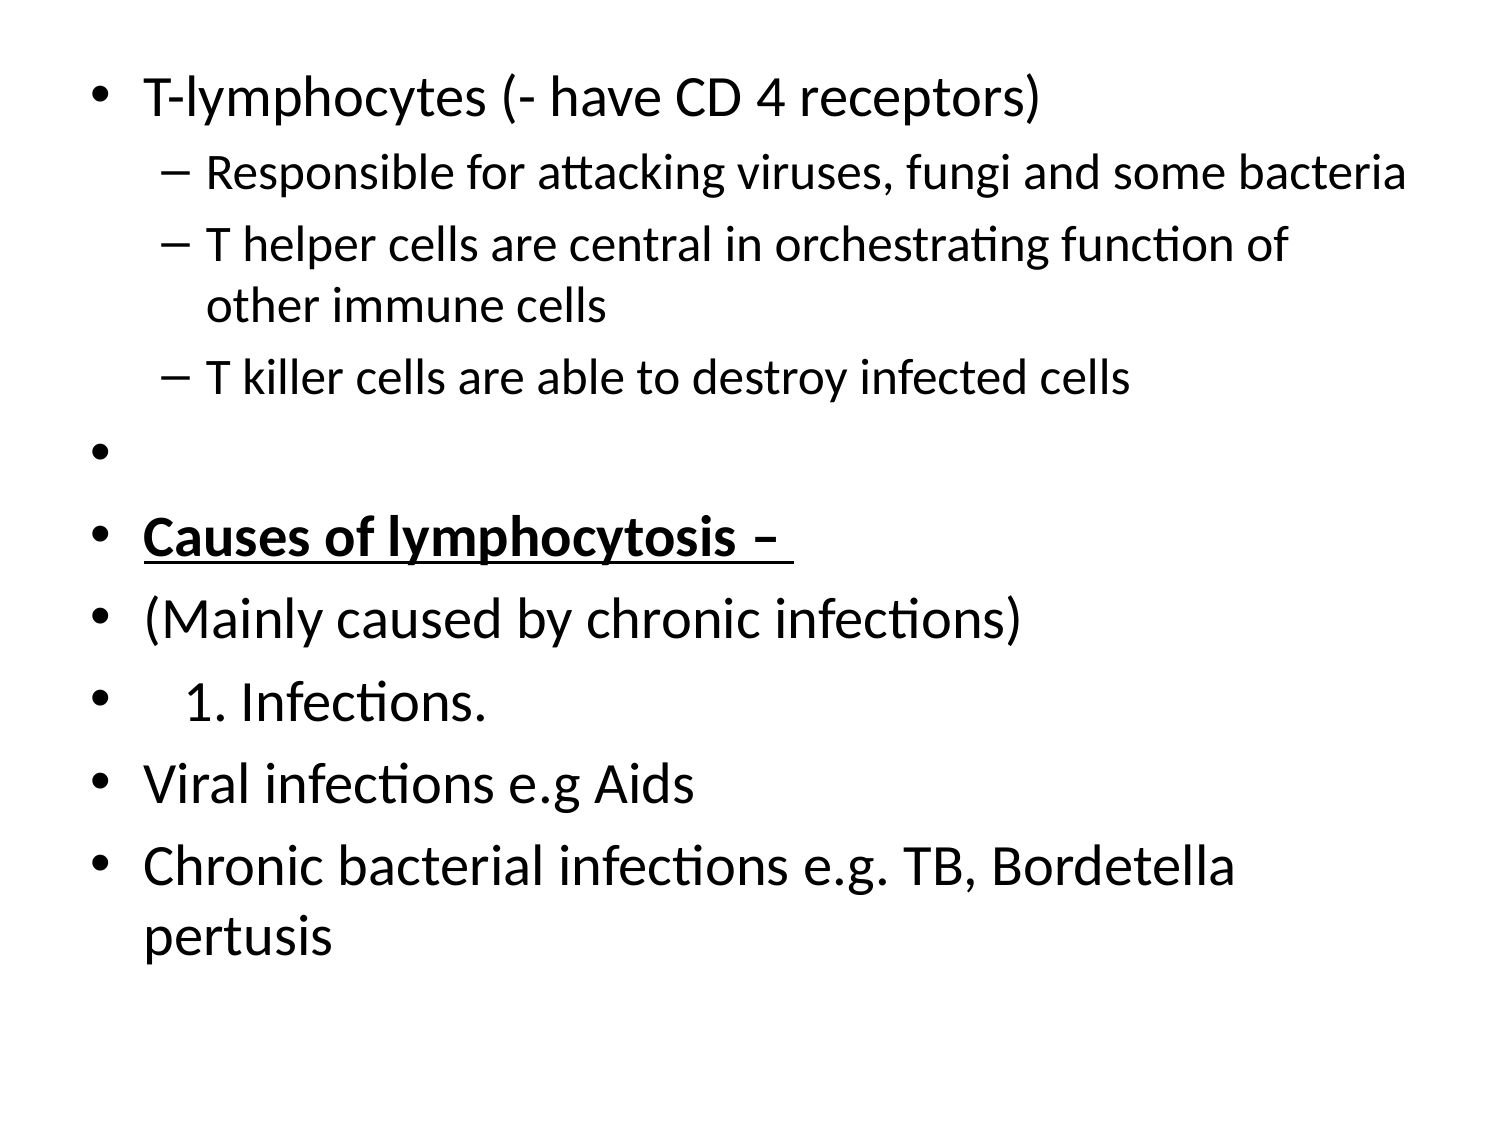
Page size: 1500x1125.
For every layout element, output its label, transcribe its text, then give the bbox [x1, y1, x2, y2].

list T-lymphocytes (- have CD 4 receptors) Responsible for attacking viruses, fungi and some bacteria T helper cells are central in orchestrating function of other immune cells T killer cells are able to destroy infected cells Causes of lymphocytosis – (Mainly caused by chronic infections) 1. Infections. Viral infections e.g Aids Chronic bacterial infections e.g. TB, Bordetella pertusis [75, 50, 1425, 1005]
